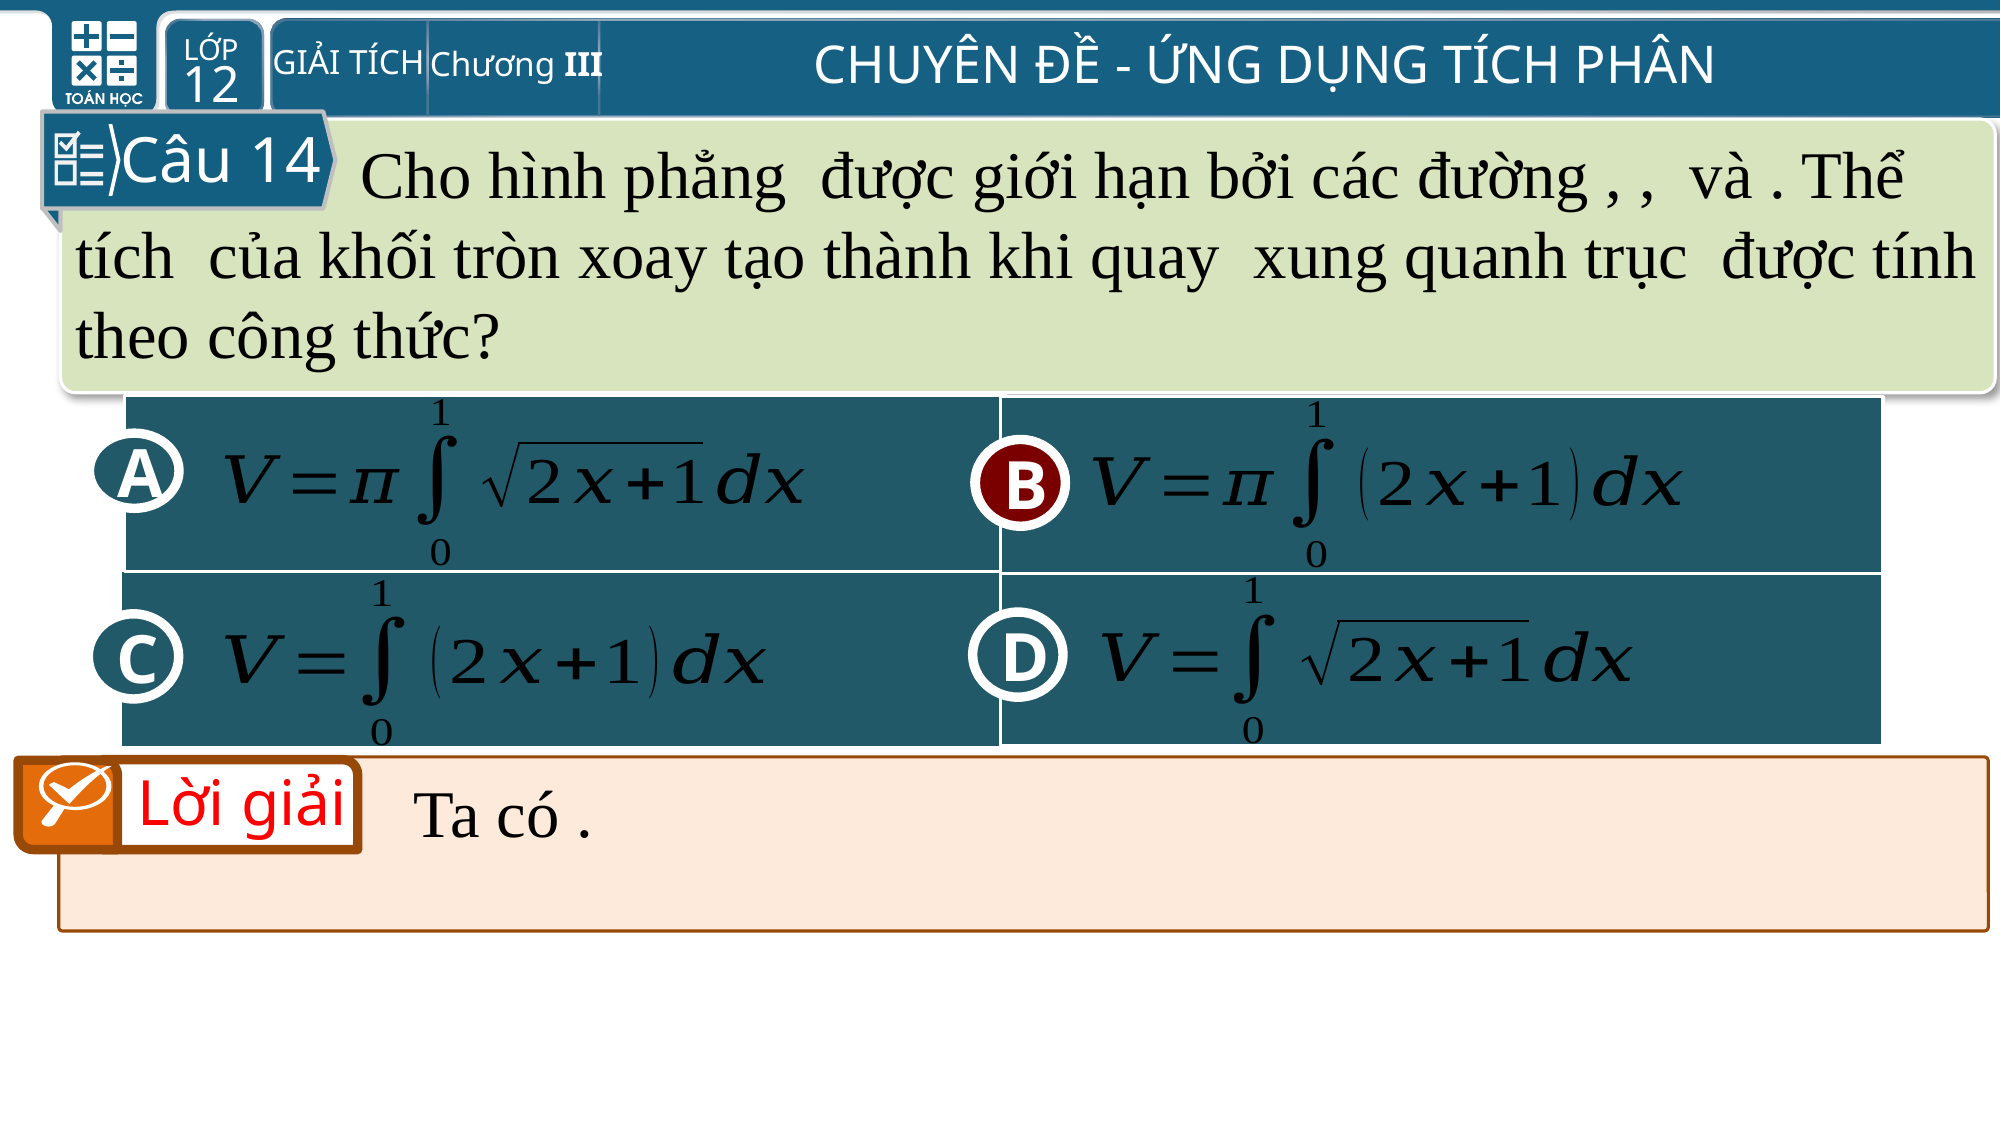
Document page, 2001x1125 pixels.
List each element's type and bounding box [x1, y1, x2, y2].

text_box [18, 755, 386, 850]
text_box [88, 394, 1884, 748]
text_box [58, 756, 1989, 932]
text_box [42, 111, 2000, 393]
